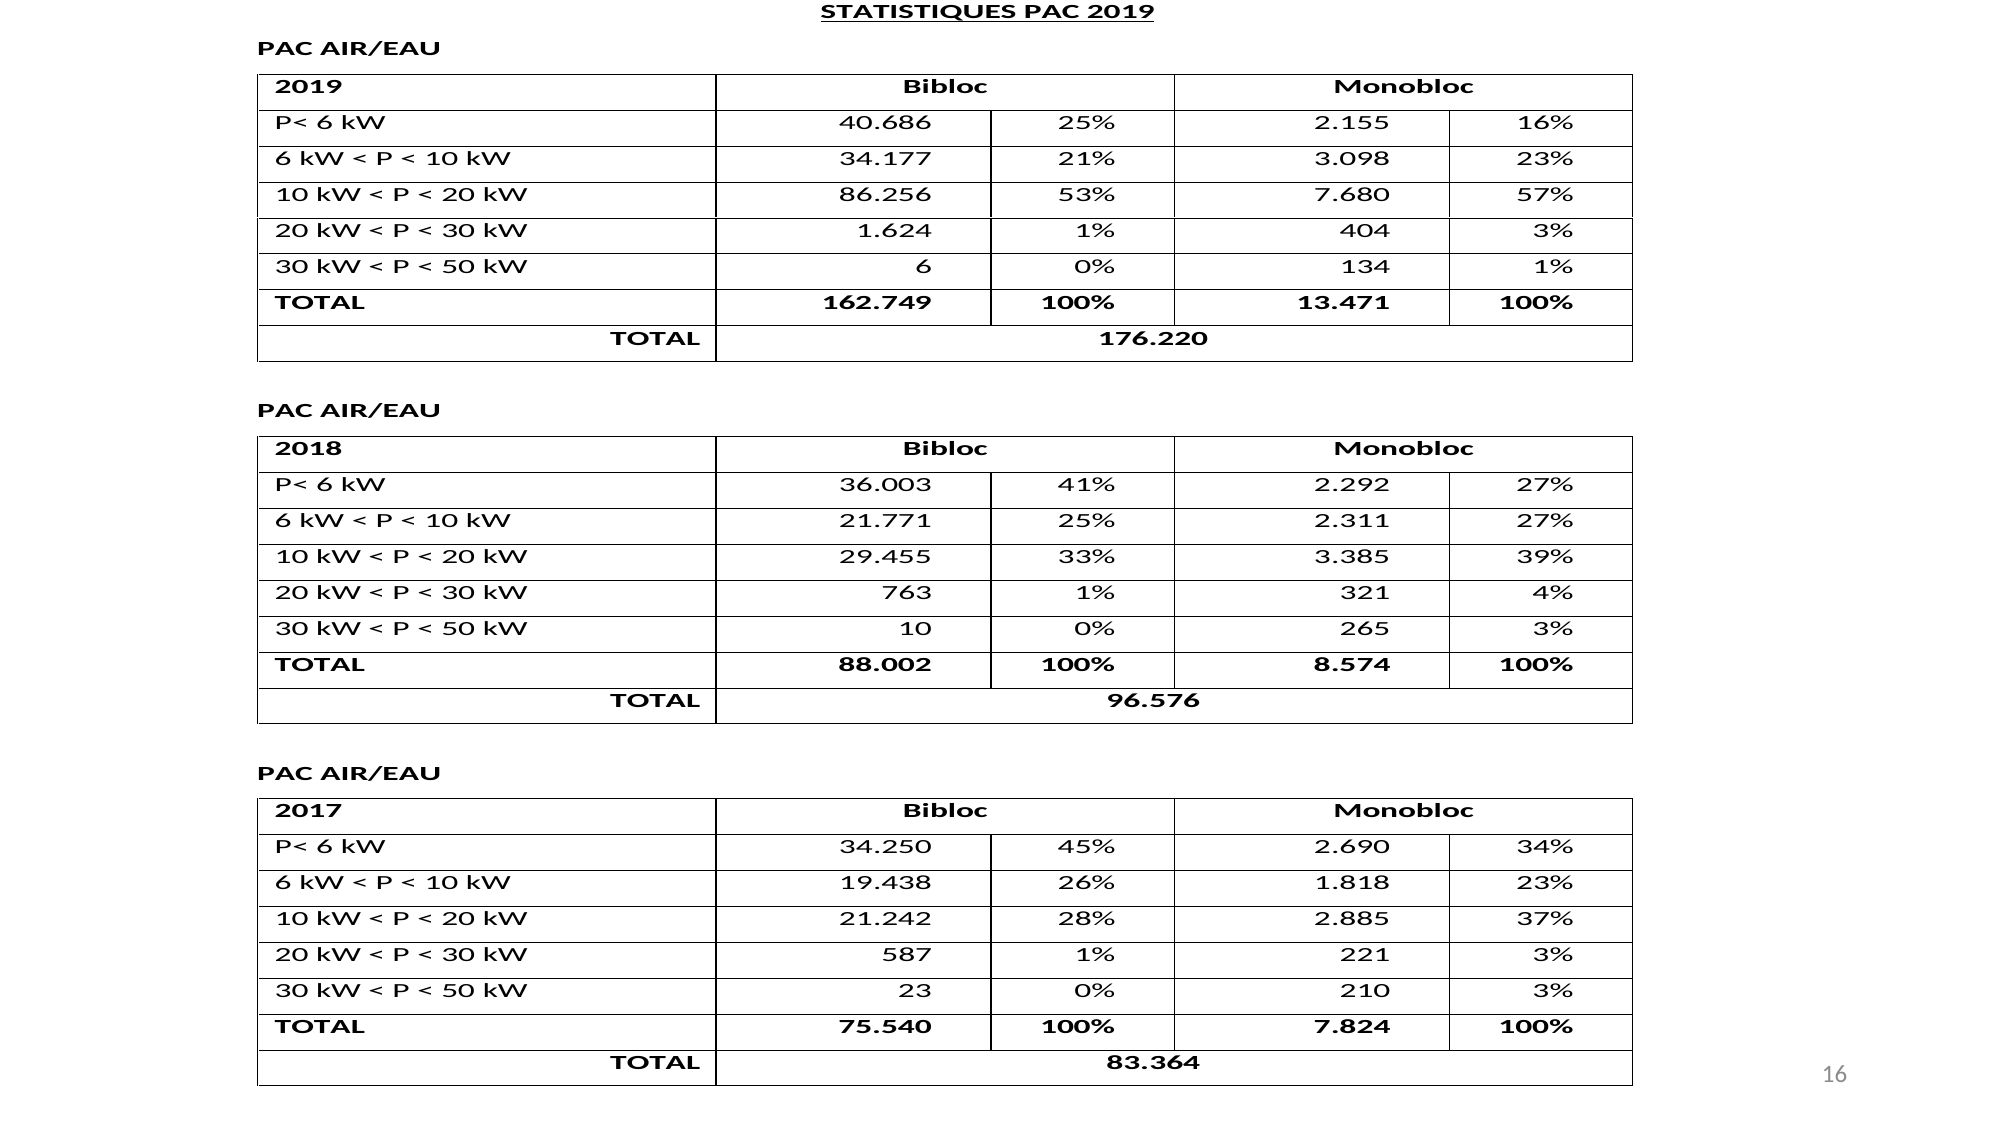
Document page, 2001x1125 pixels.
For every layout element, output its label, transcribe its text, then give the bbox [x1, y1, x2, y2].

picture [257, 0, 1722, 1125]
slide_number 16 [1722, 1042, 1863, 1103]
